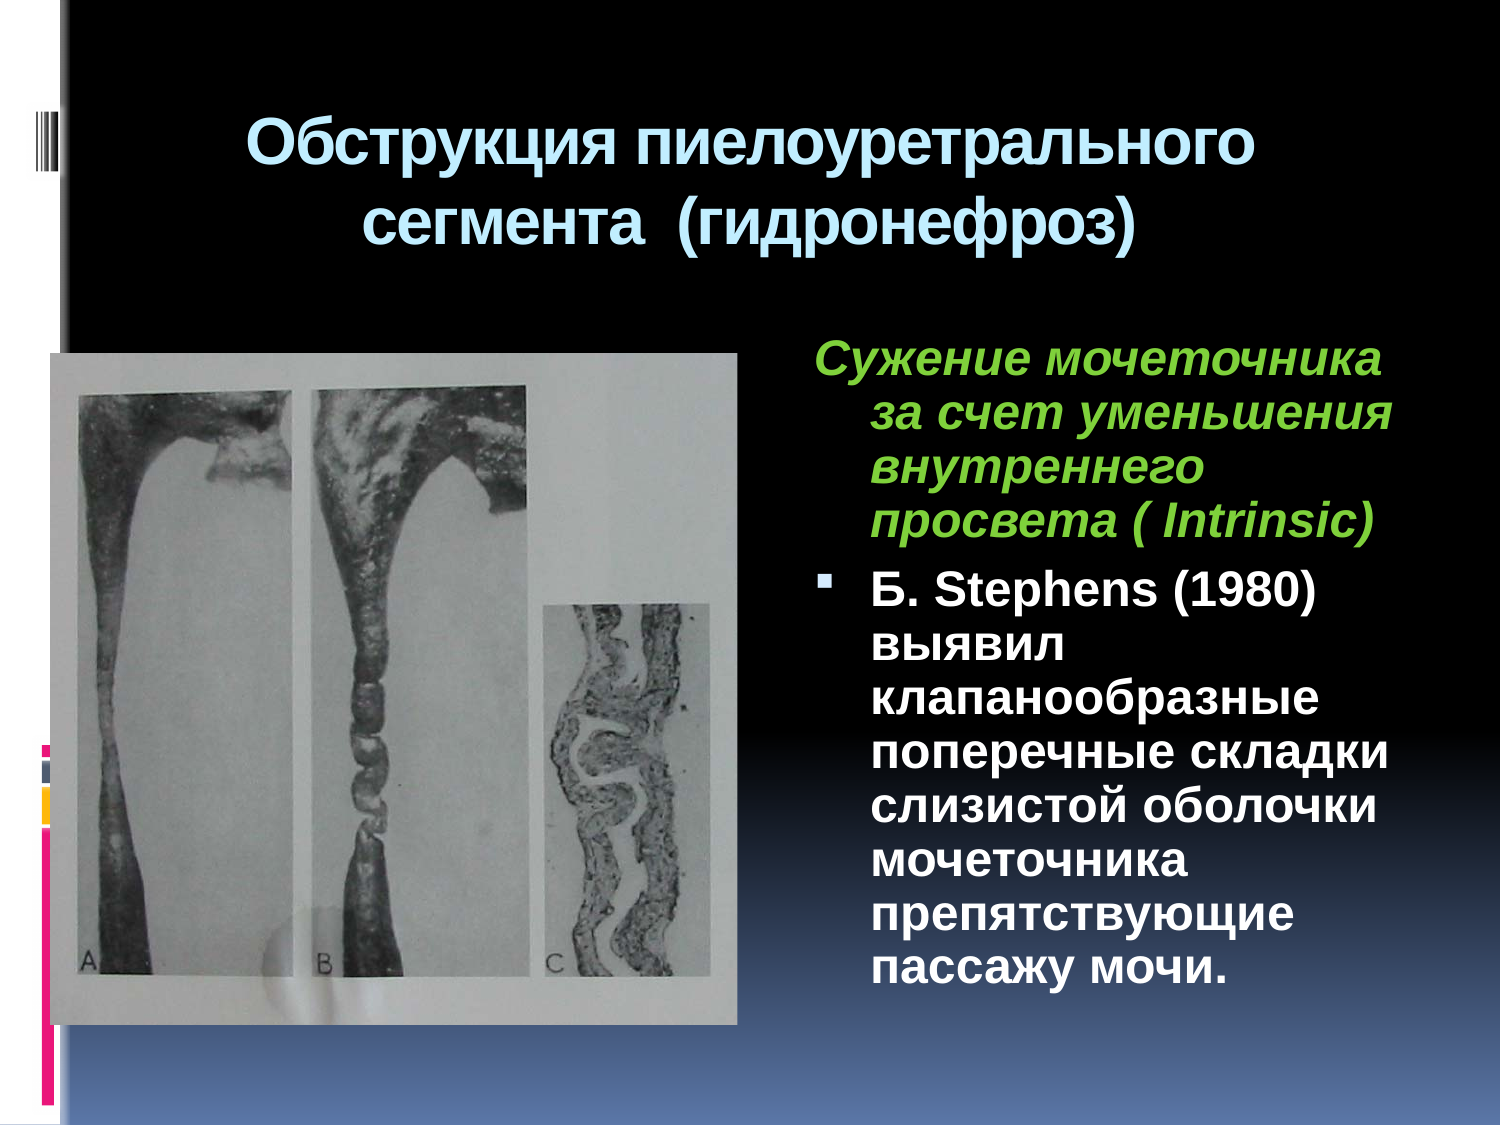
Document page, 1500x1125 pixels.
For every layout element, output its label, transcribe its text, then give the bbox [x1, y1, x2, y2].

list Сужение мочеточника за счет уменьшения внутреннего просвета ( Intrinsic) Б. Stephens (1980) выявил клапанообразные поперечные складки слизистой оболочки мочеточника препятствующие пассажу мочи. [787, 324, 1426, 1001]
title Обструкция пиелоуретрального сегмента (гидронефроз) [112, 90, 1388, 266]
picture [49, 353, 738, 1026]
